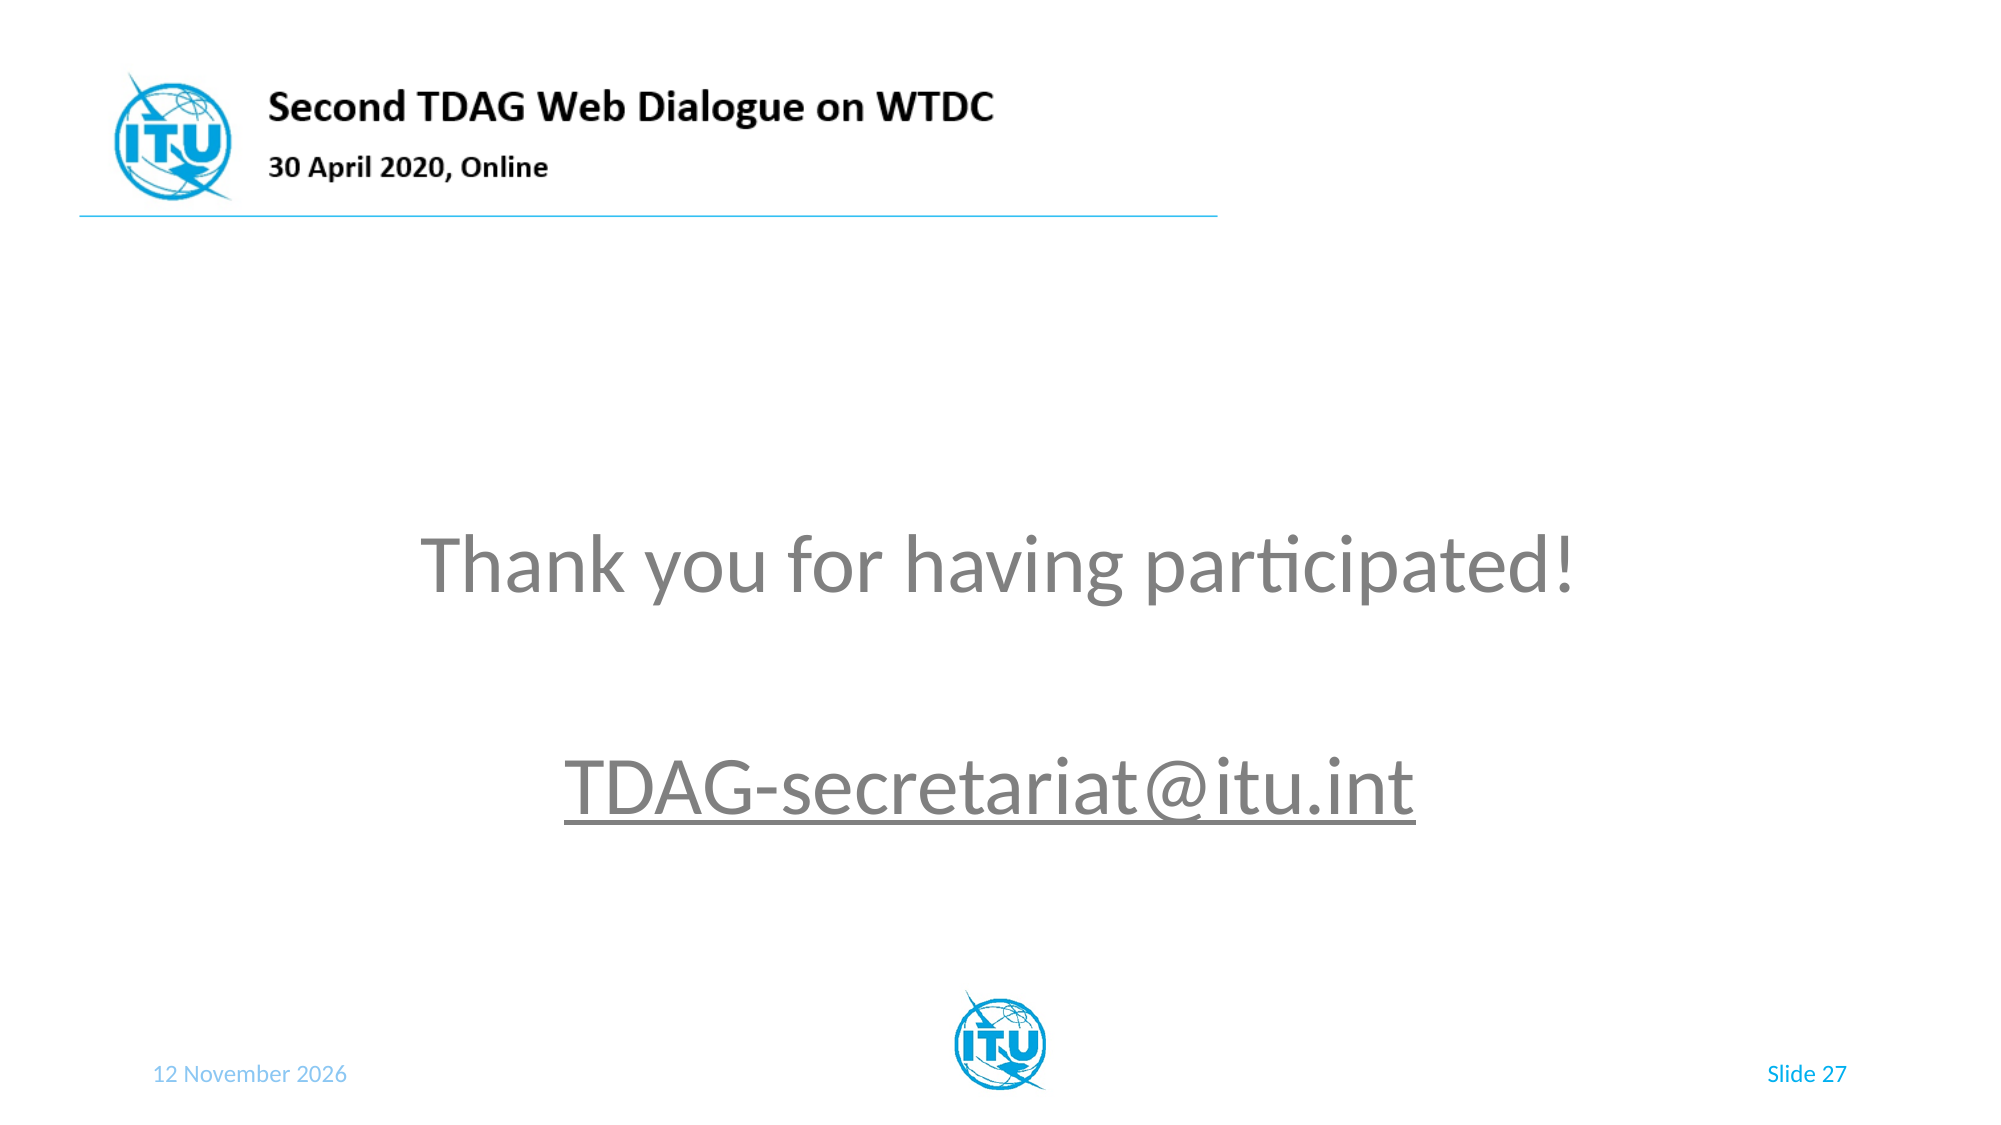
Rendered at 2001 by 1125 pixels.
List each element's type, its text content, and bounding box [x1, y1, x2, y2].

picture [69, 56, 1235, 253]
picture [940, 1014, 1060, 1103]
list Thank you for having participated! TDAG-secretariat@itu.int [137, 392, 1863, 1014]
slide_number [137, 1042, 588, 1103]
picture [1011, 1031, 1042, 1077]
slide_number Slide 27 [1412, 1042, 1863, 1103]
picture [959, 1014, 1039, 1086]
